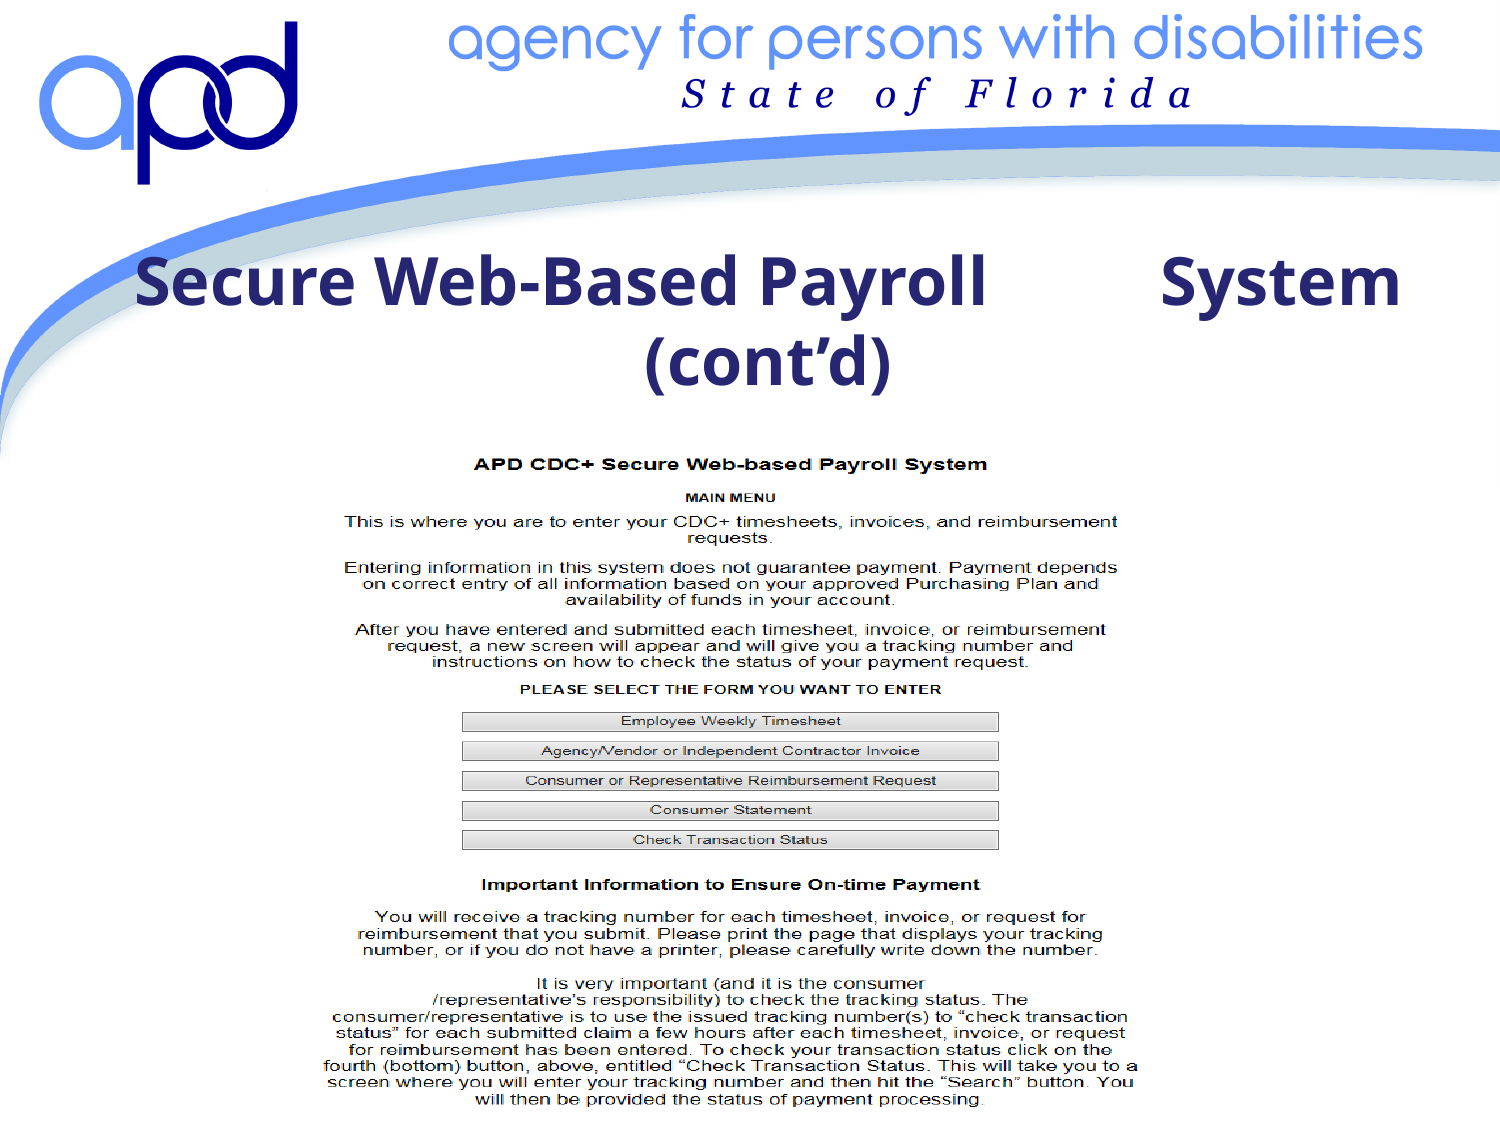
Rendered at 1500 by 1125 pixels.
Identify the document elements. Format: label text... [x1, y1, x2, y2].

picture [0, 0, 1500, 1113]
title Secure Web-Based Payroll System (cont’d) [74, 249, 1463, 388]
